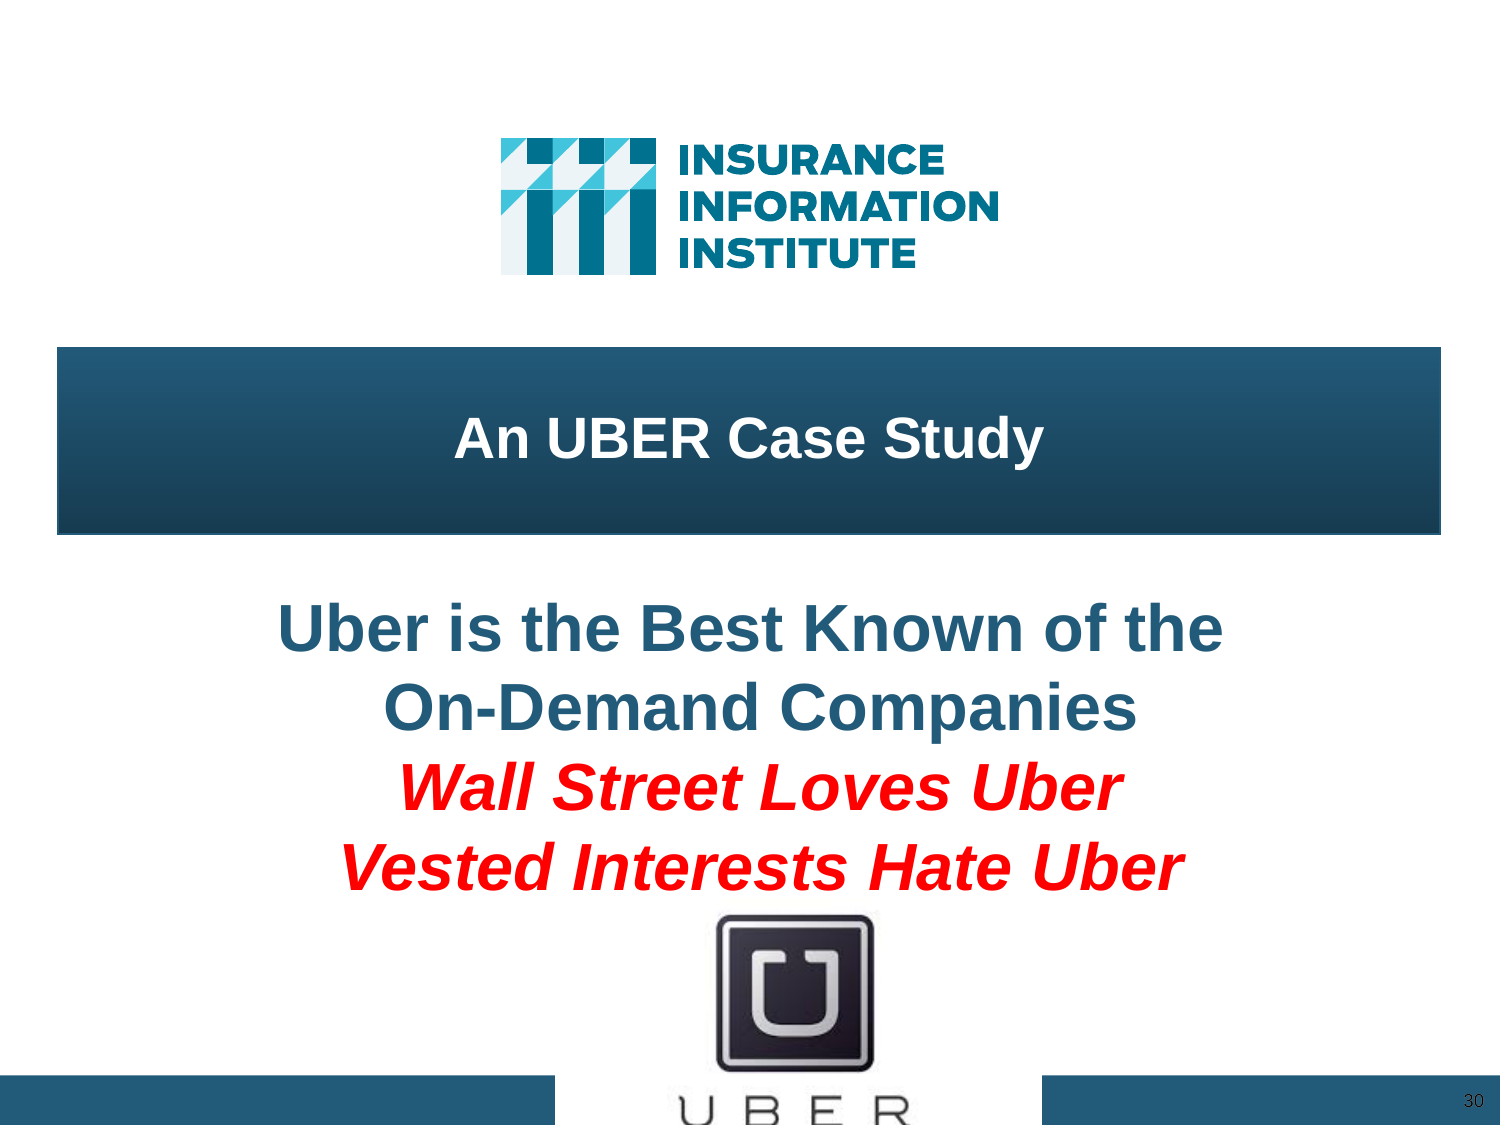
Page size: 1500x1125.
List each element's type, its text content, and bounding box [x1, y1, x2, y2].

text_box [1045, 1075, 1500, 1125]
picture [500, 137, 998, 275]
slide_number 30 [1410, 1091, 1485, 1112]
text_box Uber is the Best Known of the On-Demand Companies Wall Street Loves Uber Vested Interests Hate Uber [93, 576, 1429, 912]
text_box [0, 1075, 549, 1125]
text_box An UBER Case Study [58, 347, 1441, 534]
picture [555, 898, 1042, 1125]
